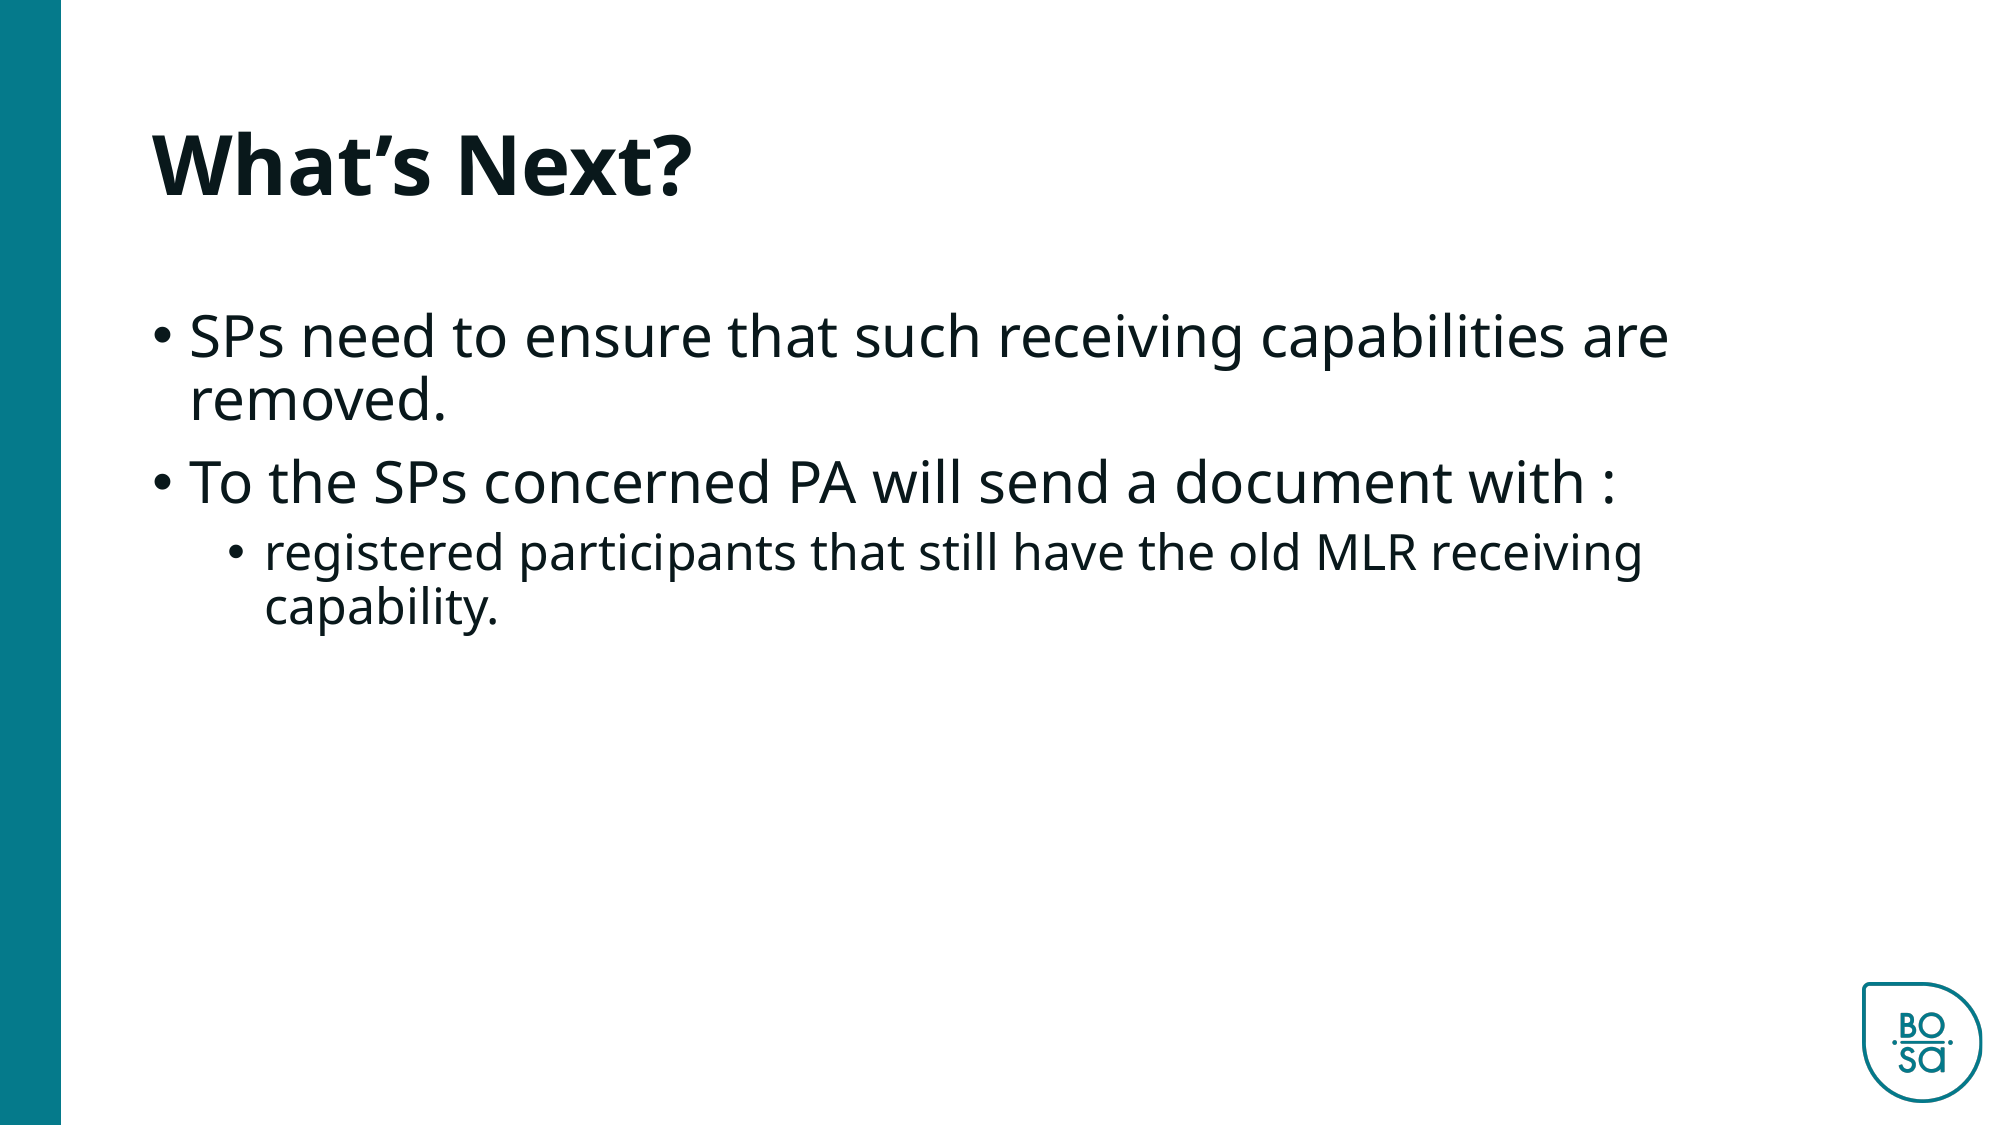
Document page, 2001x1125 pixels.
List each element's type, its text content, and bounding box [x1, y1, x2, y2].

title What’s Next? [137, 59, 1863, 278]
list SPs need to ensure that such receiving capabilities are removed. To the SPs concerned PA will send a document with : registered participants that still have the old MLR receiving capability. [137, 299, 1863, 948]
picture [1862, 982, 1983, 1103]
